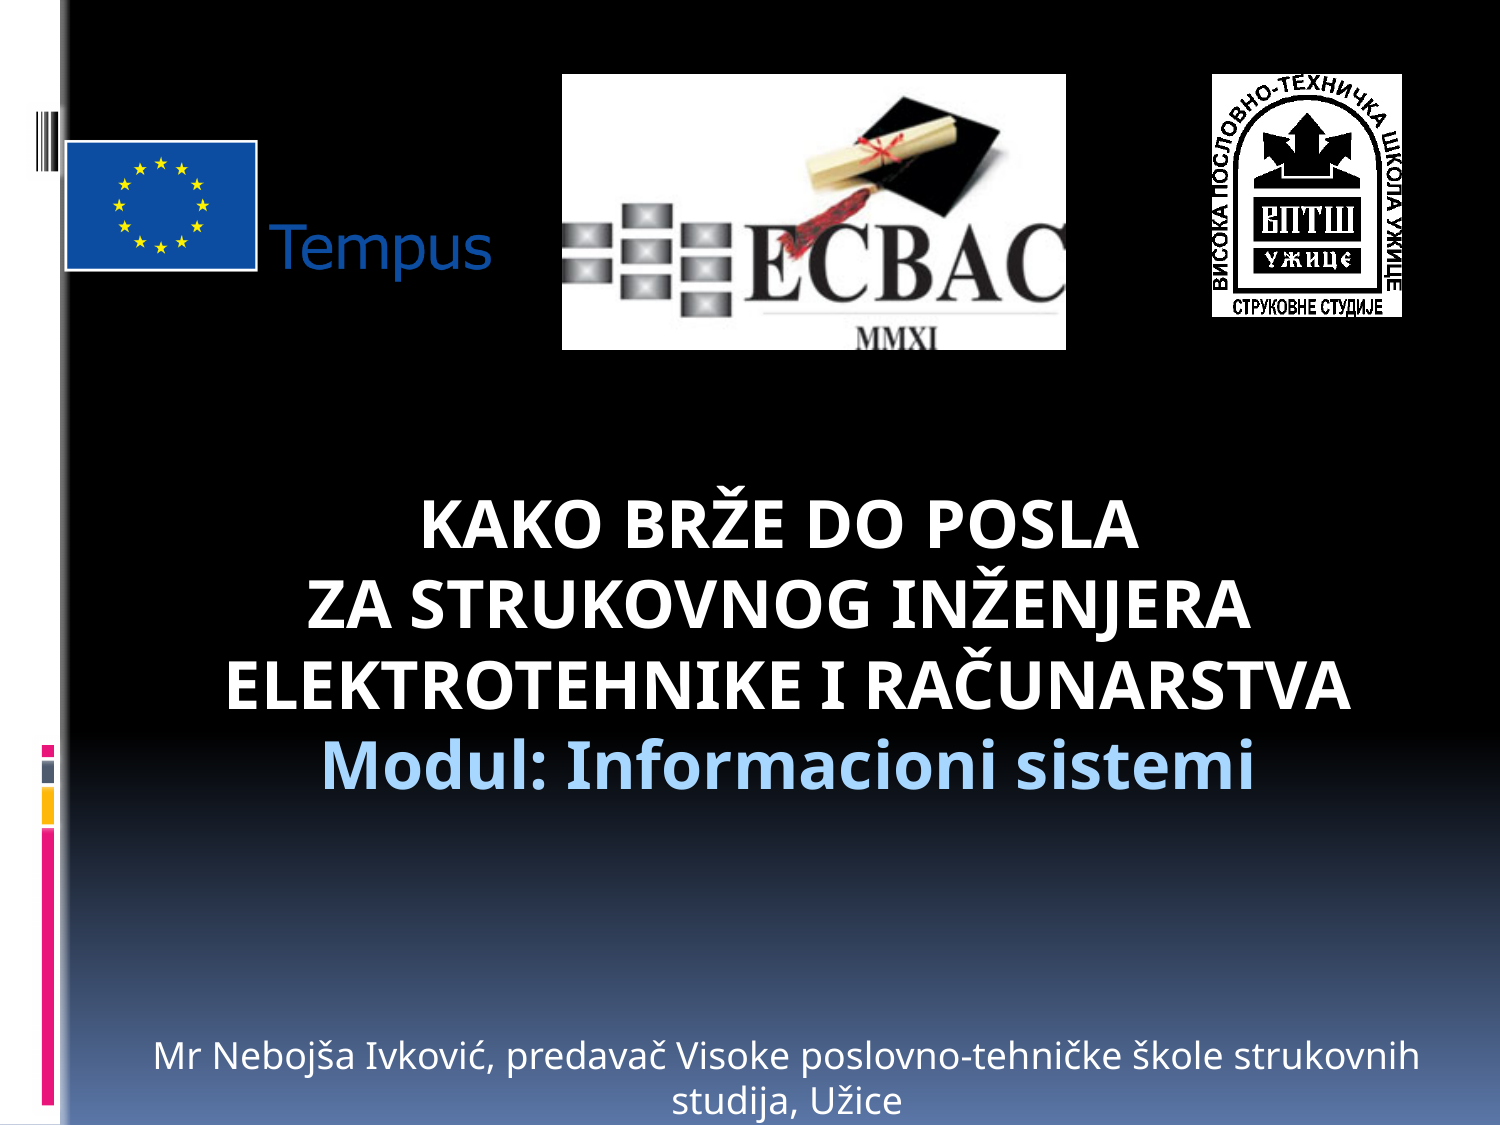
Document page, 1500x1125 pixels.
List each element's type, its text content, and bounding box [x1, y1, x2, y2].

picture [1212, 74, 1402, 318]
picture [561, 74, 1066, 351]
text_box Mr Nebojša Ivković, predavač Visoke poslovno-tehničke škole strukovnih studija, Užice [74, 1024, 1500, 1125]
picture [49, 124, 538, 315]
subtitle KAKO BRŽE DO POSLA ZA StrukovnOG inženjerA ELEKTROTEHNIKE I RAČUNARSTVA Modul: Informacioni sistemi [150, 425, 1425, 810]
